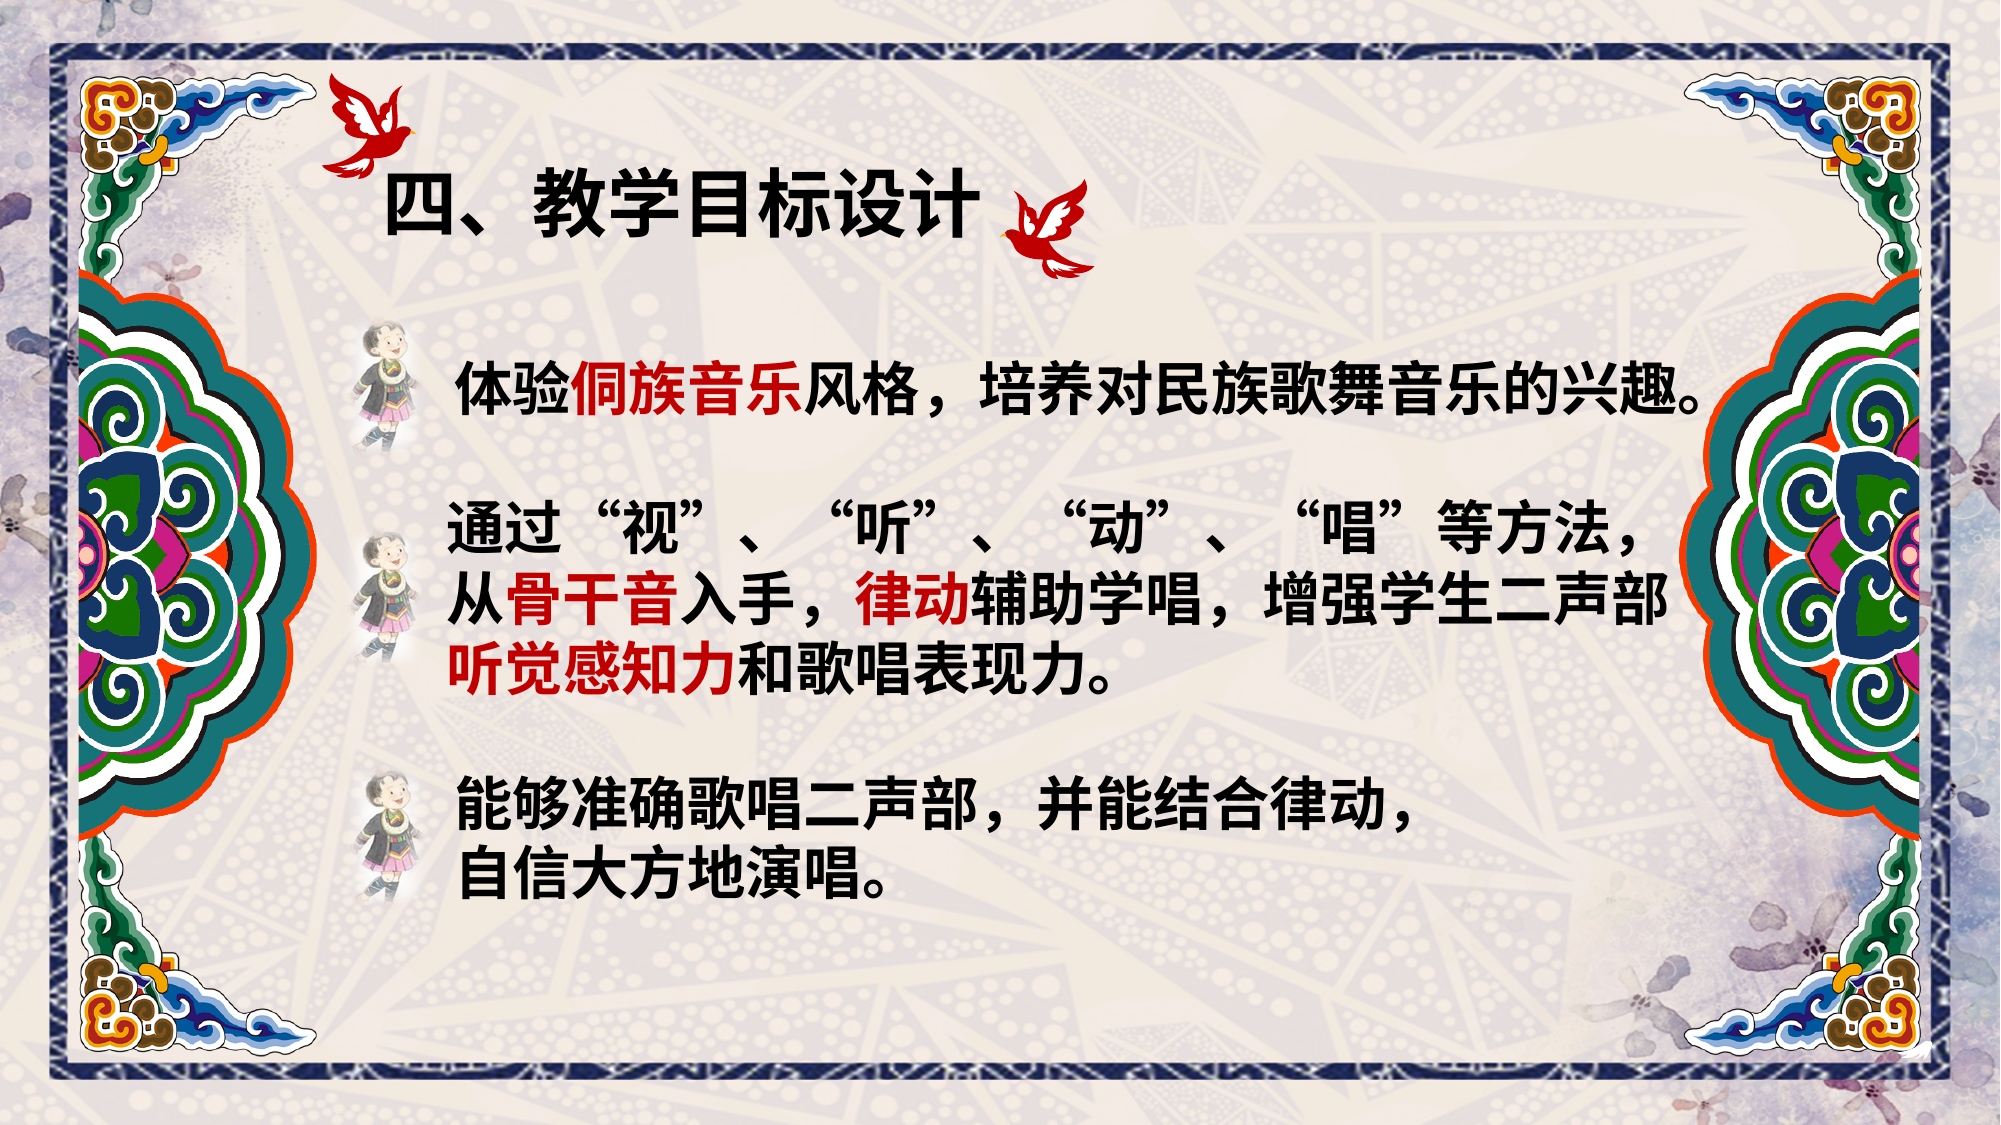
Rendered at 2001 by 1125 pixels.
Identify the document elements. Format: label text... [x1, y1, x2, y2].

text_box 体验侗族音乐风格，培养对民族歌舞音乐的兴趣。 [439, 344, 1806, 430]
text_box [1896, 1040, 1933, 1061]
text_box 四、教学目标设计 [367, 148, 1036, 254]
text_box 通过“视”、“听”、“动”、“唱”等方法，从骨干音入手，律动辅助学唱，增强学生二声部听觉感知力和歌唱表现力。 [431, 484, 1697, 709]
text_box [999, 179, 1095, 280]
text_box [321, 72, 417, 180]
text_box 能够准确歌唱二声部，并能结合律动，自信大方地演唱。 [439, 759, 1515, 914]
picture [0, 0, 2000, 1125]
